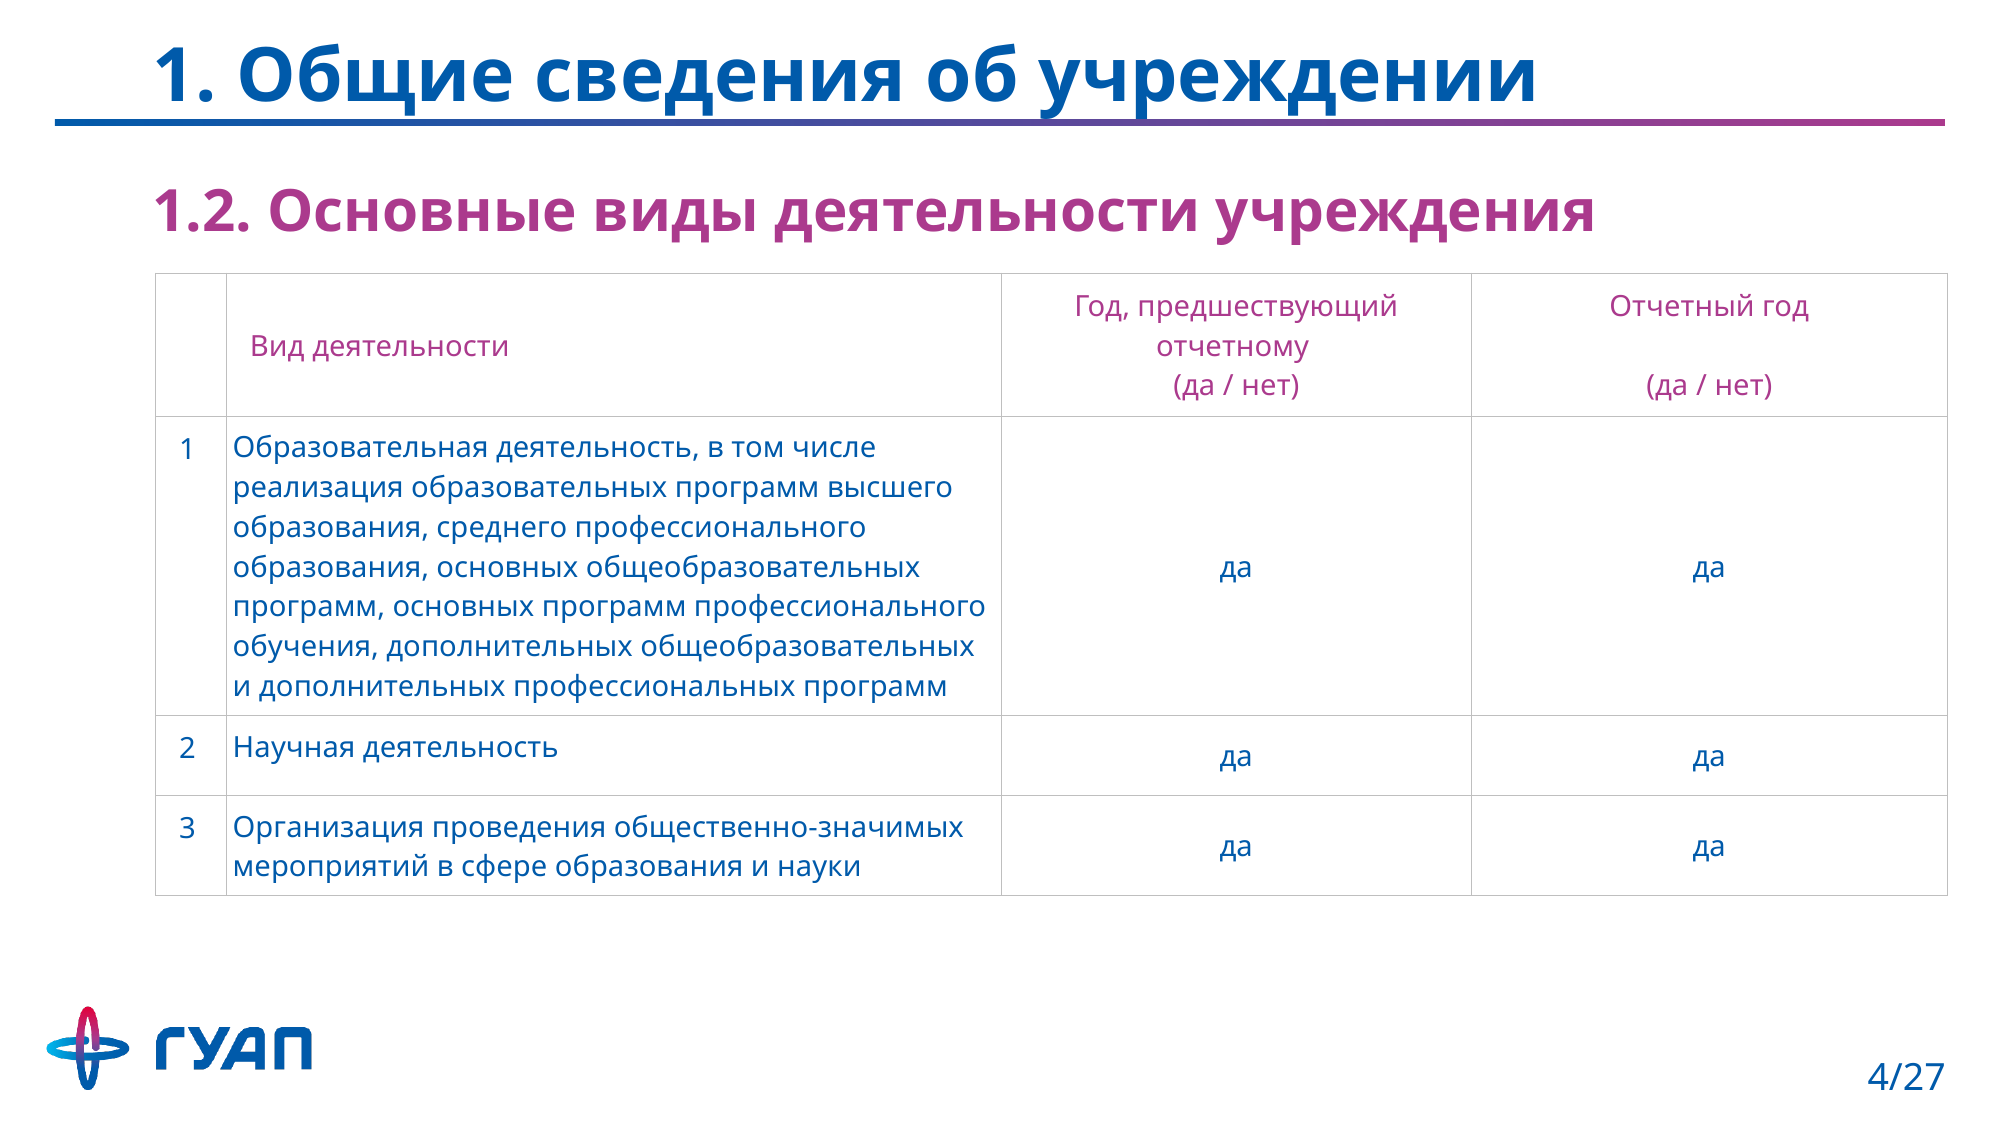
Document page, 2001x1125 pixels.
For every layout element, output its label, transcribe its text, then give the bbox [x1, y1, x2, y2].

list 1.2. Основные виды деятельности учреждения [137, 173, 1945, 1007]
table_cell да [1472, 716, 1947, 795]
table_header Отчетный год (да / нет) [1472, 274, 1947, 416]
picture [9, 988, 348, 1108]
table_cell да [1472, 796, 1947, 895]
table_cell 3 [156, 796, 226, 895]
table_cell да [1472, 417, 1947, 715]
table_cell да [1002, 796, 1471, 895]
table_header [156, 274, 226, 416]
table_header Вид деятельности [227, 274, 1001, 416]
table_cell 1 [156, 417, 226, 715]
title 1. Общие сведения об учреждении [137, 15, 1863, 140]
table_cell Научная деятельность [227, 716, 1001, 795]
table_cell 2 [156, 716, 226, 795]
table_cell Организация проведения общественно-значимых мероприятий в сфере образования и науки [227, 796, 1001, 895]
table_header Год, предшествующий отчетному (да / нет) [1002, 274, 1471, 416]
table_cell да [1002, 417, 1471, 715]
table_cell да [1002, 716, 1471, 795]
table_cell Образовательная деятельность, в том числе реализация образовательных программ высшего образования, среднего профессионального образования, основных общеобразовательных программ, основных программ профессионального обучения, дополнительных общеобразовательных и дополнительных профессиональных программ [227, 417, 1001, 715]
